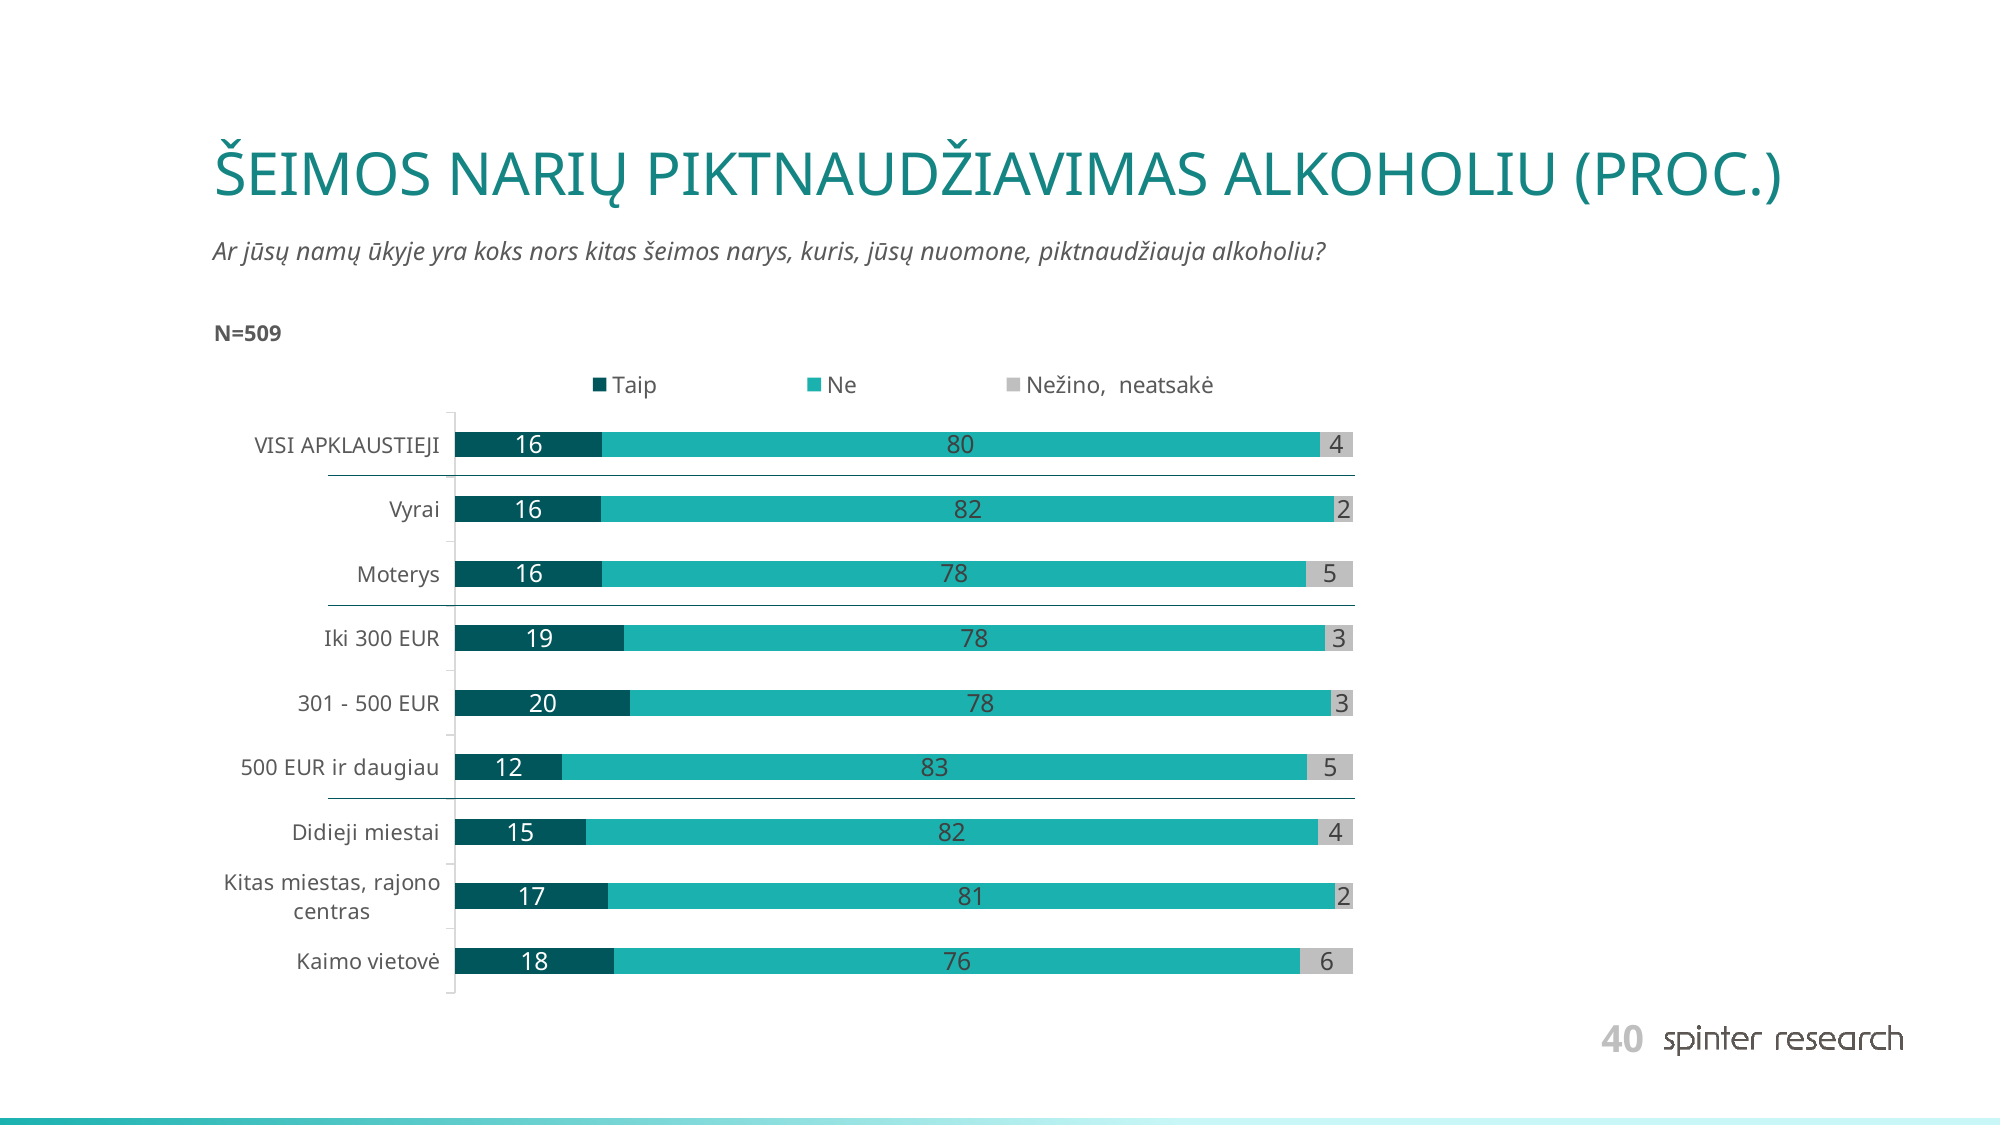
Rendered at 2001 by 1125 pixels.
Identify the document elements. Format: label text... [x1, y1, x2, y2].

text_box N=509 [199, 312, 223, 354]
chart [223, 300, 1461, 1059]
picture [1658, 1020, 1908, 1059]
title ŠEIMOS NARIŲ PIKTNAUDŽIAVIMAS ALKOHOLIU (PROC.) [199, 106, 1852, 247]
list Ar jūsų namų ūkyje yra koks nors kitas šeimos narys, kuris, jūsų nuomone, piktnaudžiauja alkoholiu? [198, 228, 1796, 277]
